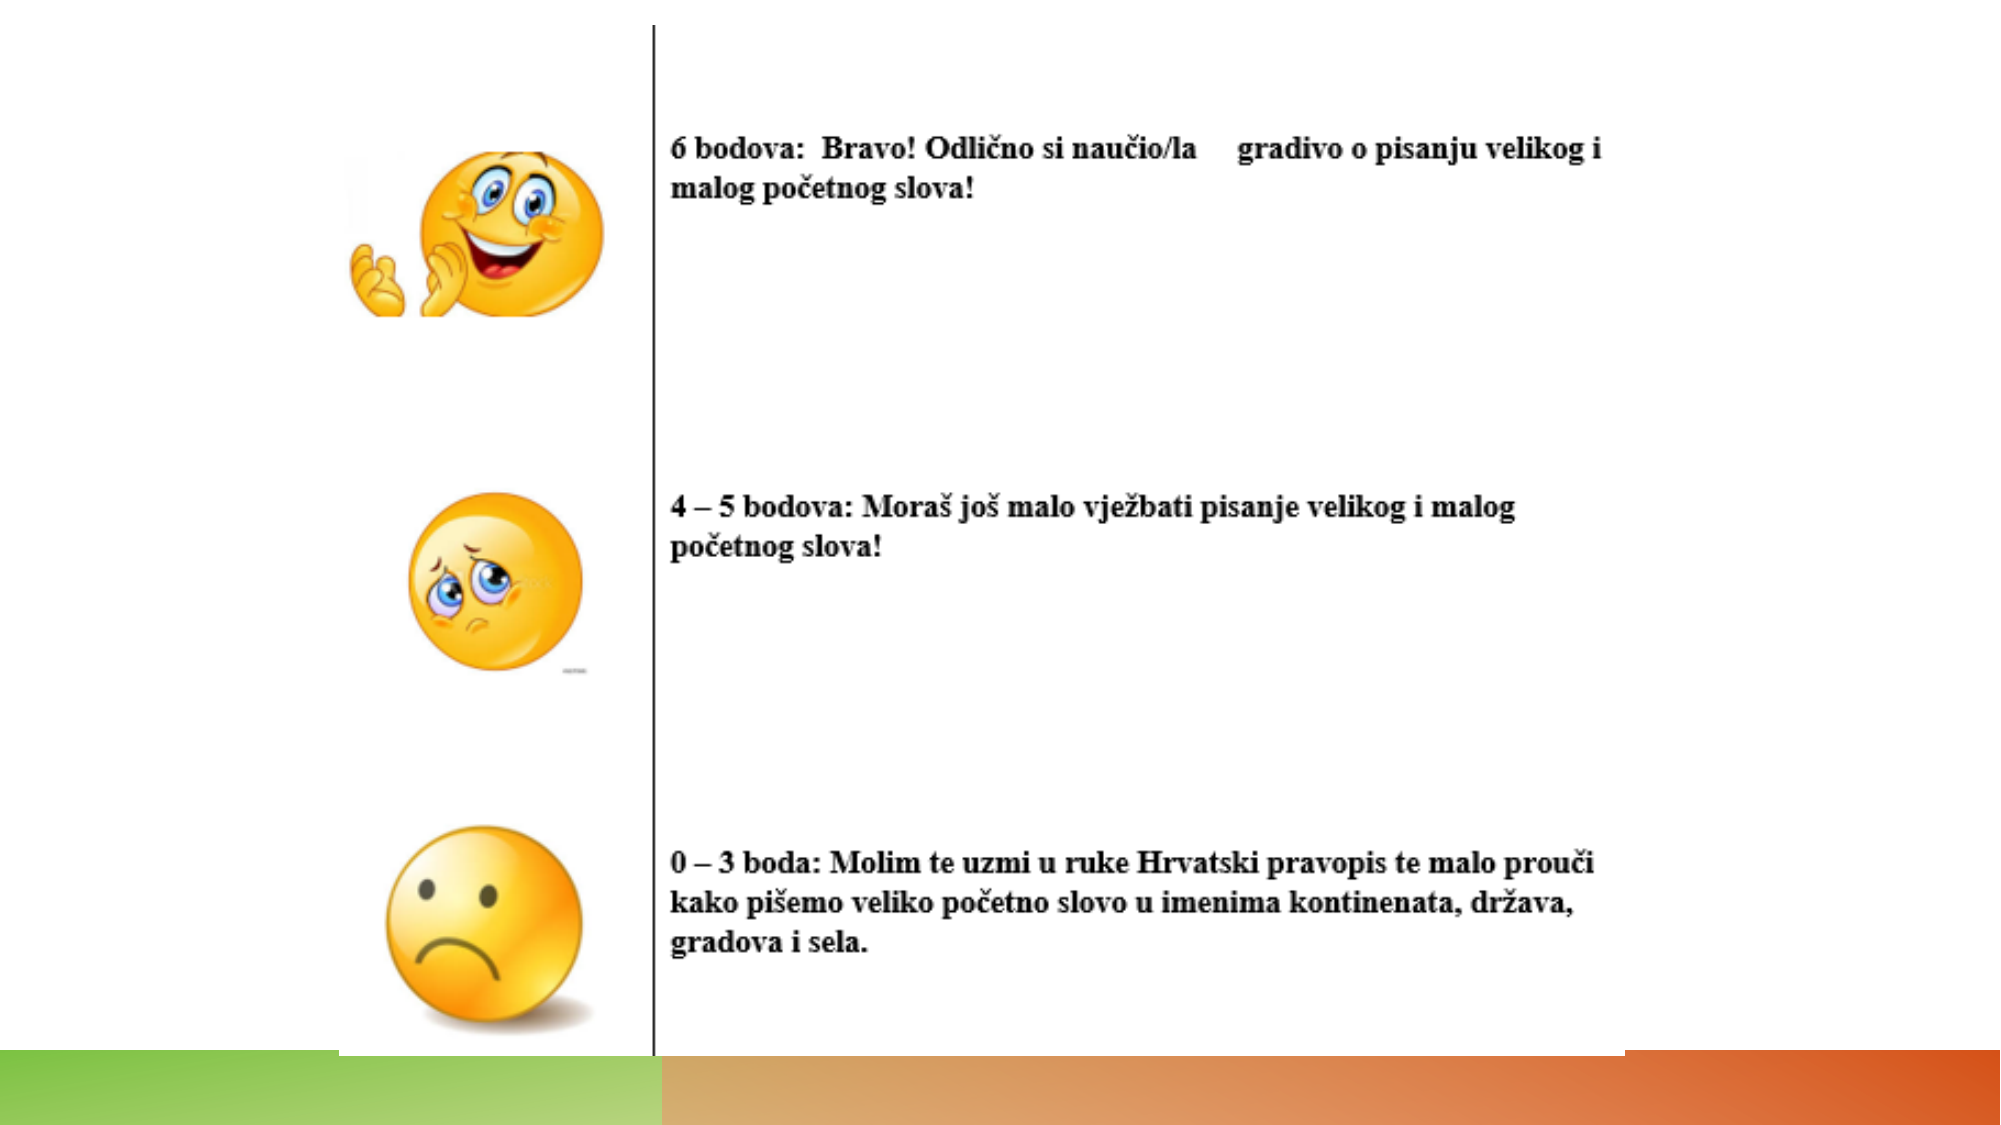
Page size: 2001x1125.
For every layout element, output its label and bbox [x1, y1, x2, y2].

picture [339, 25, 1625, 1056]
